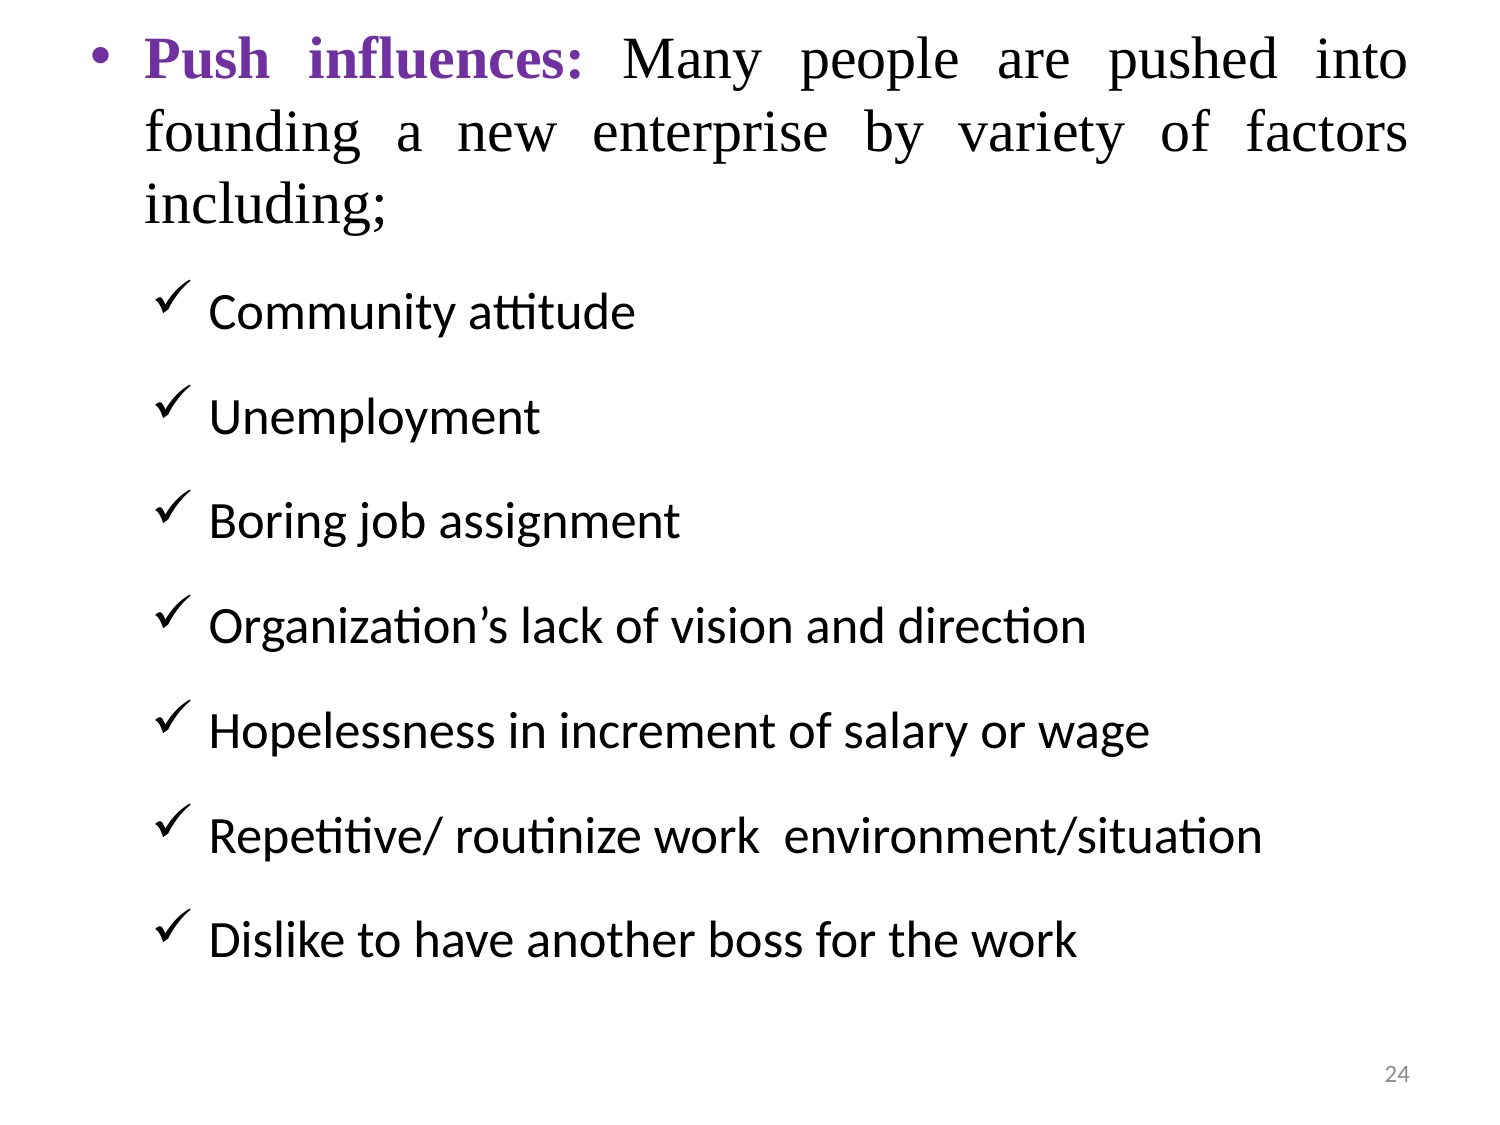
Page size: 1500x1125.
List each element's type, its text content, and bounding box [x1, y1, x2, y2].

slide_number 24 [1074, 1042, 1425, 1103]
list Push influences: Many people are pushed into founding a new enterprise by variety of factors including; Community attitude Unemployment Boring job assignment Organization’s lack of vision and direction Hopelessness in increment of salary or wage Repetitive/ routinize work environment/situation Dislike to have another boss for the work [75, 11, 1425, 980]
